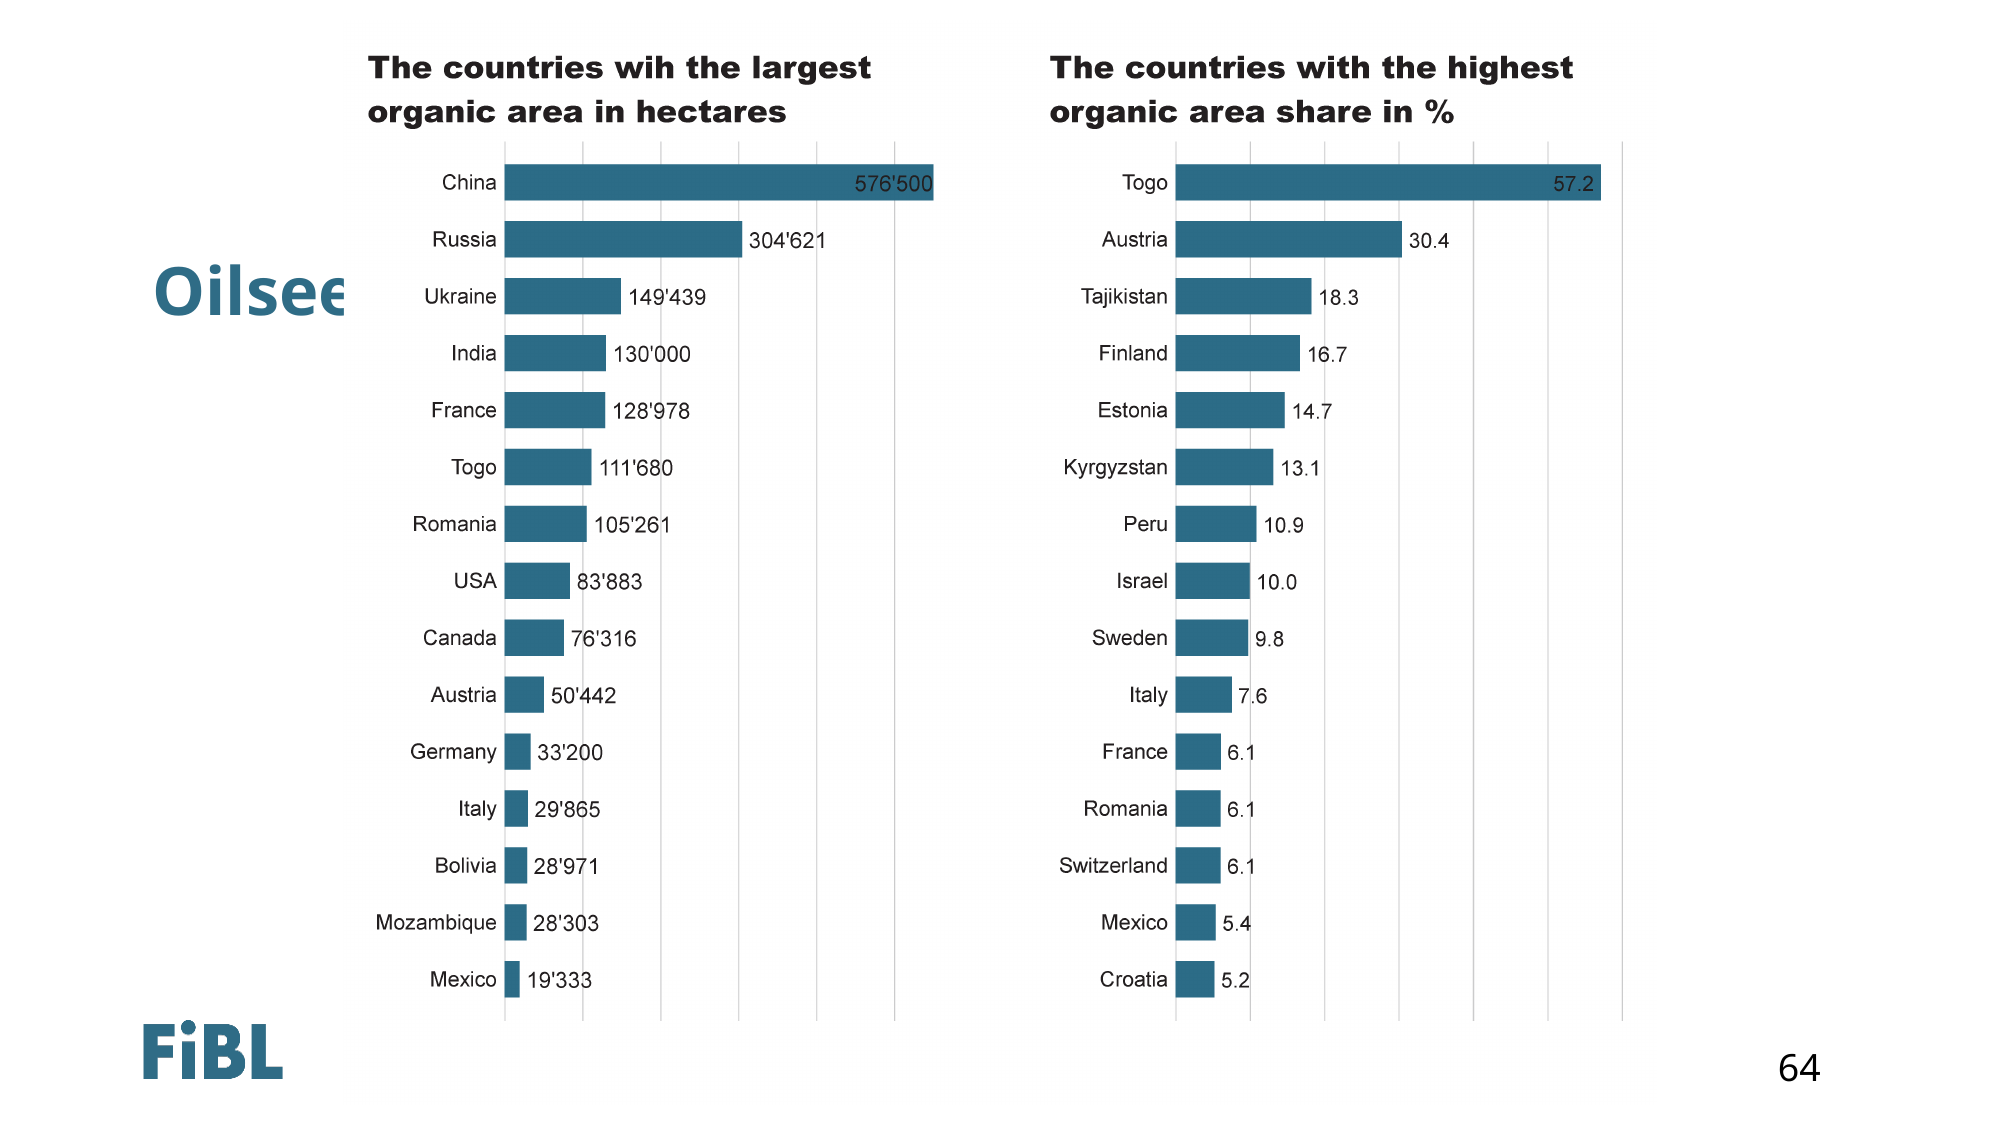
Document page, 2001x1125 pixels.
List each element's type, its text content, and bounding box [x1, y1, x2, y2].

picture [343, 20, 1657, 1105]
picture [143, 1020, 283, 1079]
title Oilseeds_2b [137, 75, 343, 338]
